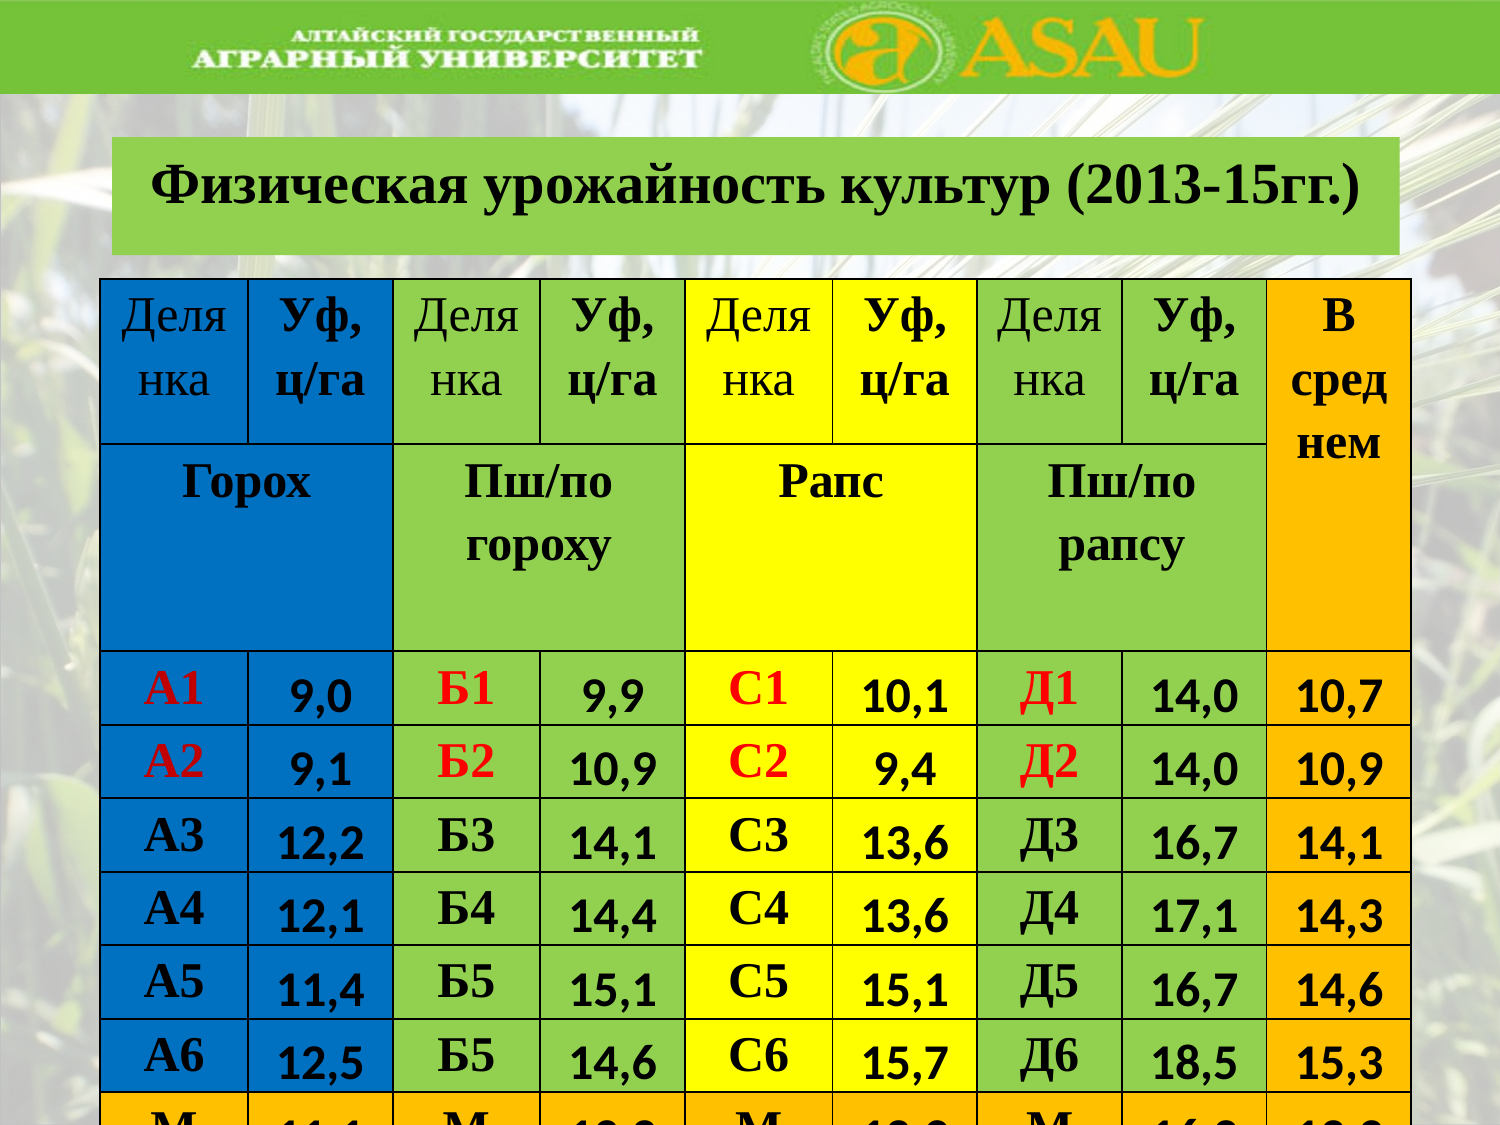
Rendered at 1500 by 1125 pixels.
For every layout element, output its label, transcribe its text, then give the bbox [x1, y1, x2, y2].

table_cell Д3 [978, 799, 1121, 871]
text_box Физическая урожайность культур (2013-15гг.) [112, 137, 1400, 256]
table_cell 12,1 [249, 873, 392, 944]
table_cell 14,0 [1123, 652, 1266, 724]
table_cell А5 [101, 946, 247, 1018]
table_header Делянка [978, 280, 1121, 443]
table_cell Пш/по гороху [394, 445, 684, 650]
table_cell 17,1 [1123, 873, 1266, 944]
table_cell Д4 [978, 873, 1121, 944]
table_cell Б5 [394, 946, 539, 1018]
table_cell M [978, 1093, 1121, 1125]
table_cell 14,4 [541, 873, 684, 944]
table_cell 11,4 [249, 946, 392, 1018]
table_cell 10,7 [1267, 652, 1410, 724]
table_cell А6 [101, 1020, 247, 1091]
table_header Делянка [686, 280, 832, 443]
table_cell Рапс [686, 445, 976, 650]
table_cell 13,6 [833, 799, 976, 871]
table_cell 13,3 [1267, 1093, 1410, 1125]
table_cell С2 [686, 726, 832, 797]
table_cell 15,1 [541, 946, 684, 1018]
table_cell 16,7 [1123, 946, 1266, 1018]
table_cell А1 [101, 652, 247, 724]
picture [0, 0, 1500, 94]
table_cell 14,1 [541, 799, 684, 871]
table_cell 14,6 [541, 1020, 684, 1091]
table_cell M [101, 1093, 247, 1125]
table_cell 14,6 [1267, 946, 1410, 1018]
table_cell 10,9 [541, 726, 684, 797]
table_cell Б4 [394, 873, 539, 944]
table_cell С1 [686, 652, 832, 724]
table_cell Б1 [394, 652, 539, 724]
table_cell 9,4 [833, 726, 976, 797]
table_header Делянка [394, 280, 539, 443]
table_cell А4 [101, 873, 247, 944]
table_cell С5 [686, 946, 832, 1018]
table_cell 9,0 [249, 652, 392, 724]
table_cell Д1 [978, 652, 1121, 724]
table_cell 18,5 [1123, 1020, 1266, 1091]
table_cell 14,0 [1123, 726, 1266, 797]
table_cell 10,1 [833, 652, 976, 724]
table_cell 15,1 [833, 946, 976, 1018]
table_cell 14,1 [1267, 799, 1410, 871]
table_cell 15,3 [1267, 1020, 1410, 1091]
table_header Уф, ц/га [249, 280, 392, 443]
table_cell С3 [686, 799, 832, 871]
table_cell 9,1 [249, 726, 392, 797]
table_cell Б5 [394, 1020, 539, 1091]
table_cell Б2 [394, 726, 539, 797]
table_cell 12,9 [833, 1093, 976, 1125]
table_cell 15,7 [833, 1020, 976, 1091]
table_cell 16,7 [1123, 799, 1266, 871]
table_header В среднем [1267, 280, 1410, 650]
table_cell А3 [101, 799, 247, 871]
table_cell M [686, 1093, 832, 1125]
table_cell 14,3 [1267, 873, 1410, 944]
table_header Уф, ц/га [541, 280, 684, 443]
table_cell 16,2 [1123, 1093, 1266, 1125]
table_cell Д5 [978, 946, 1121, 1018]
table_cell А2 [101, 726, 247, 797]
table_cell 13,6 [833, 873, 976, 944]
table_cell 12,2 [249, 799, 392, 871]
table_header Делянка [101, 280, 247, 443]
table_cell M [394, 1093, 539, 1125]
table_header Уф, ц/га [833, 280, 976, 443]
table_cell Горох [101, 445, 392, 650]
table_cell Пш/по рапсу [978, 445, 1266, 650]
table_cell 13,2 [541, 1093, 684, 1125]
table_cell С4 [686, 873, 832, 944]
table_cell 10,9 [1267, 726, 1410, 797]
table_cell Б3 [394, 799, 539, 871]
table_cell 12,5 [249, 1020, 392, 1091]
table_cell Д6 [978, 1020, 1121, 1091]
table_cell 9,9 [541, 652, 684, 724]
table_cell Д2 [978, 726, 1121, 797]
table_cell С6 [686, 1020, 832, 1091]
table_header Уф, ц/га [1123, 280, 1266, 443]
table_cell 11,1 [249, 1093, 392, 1125]
